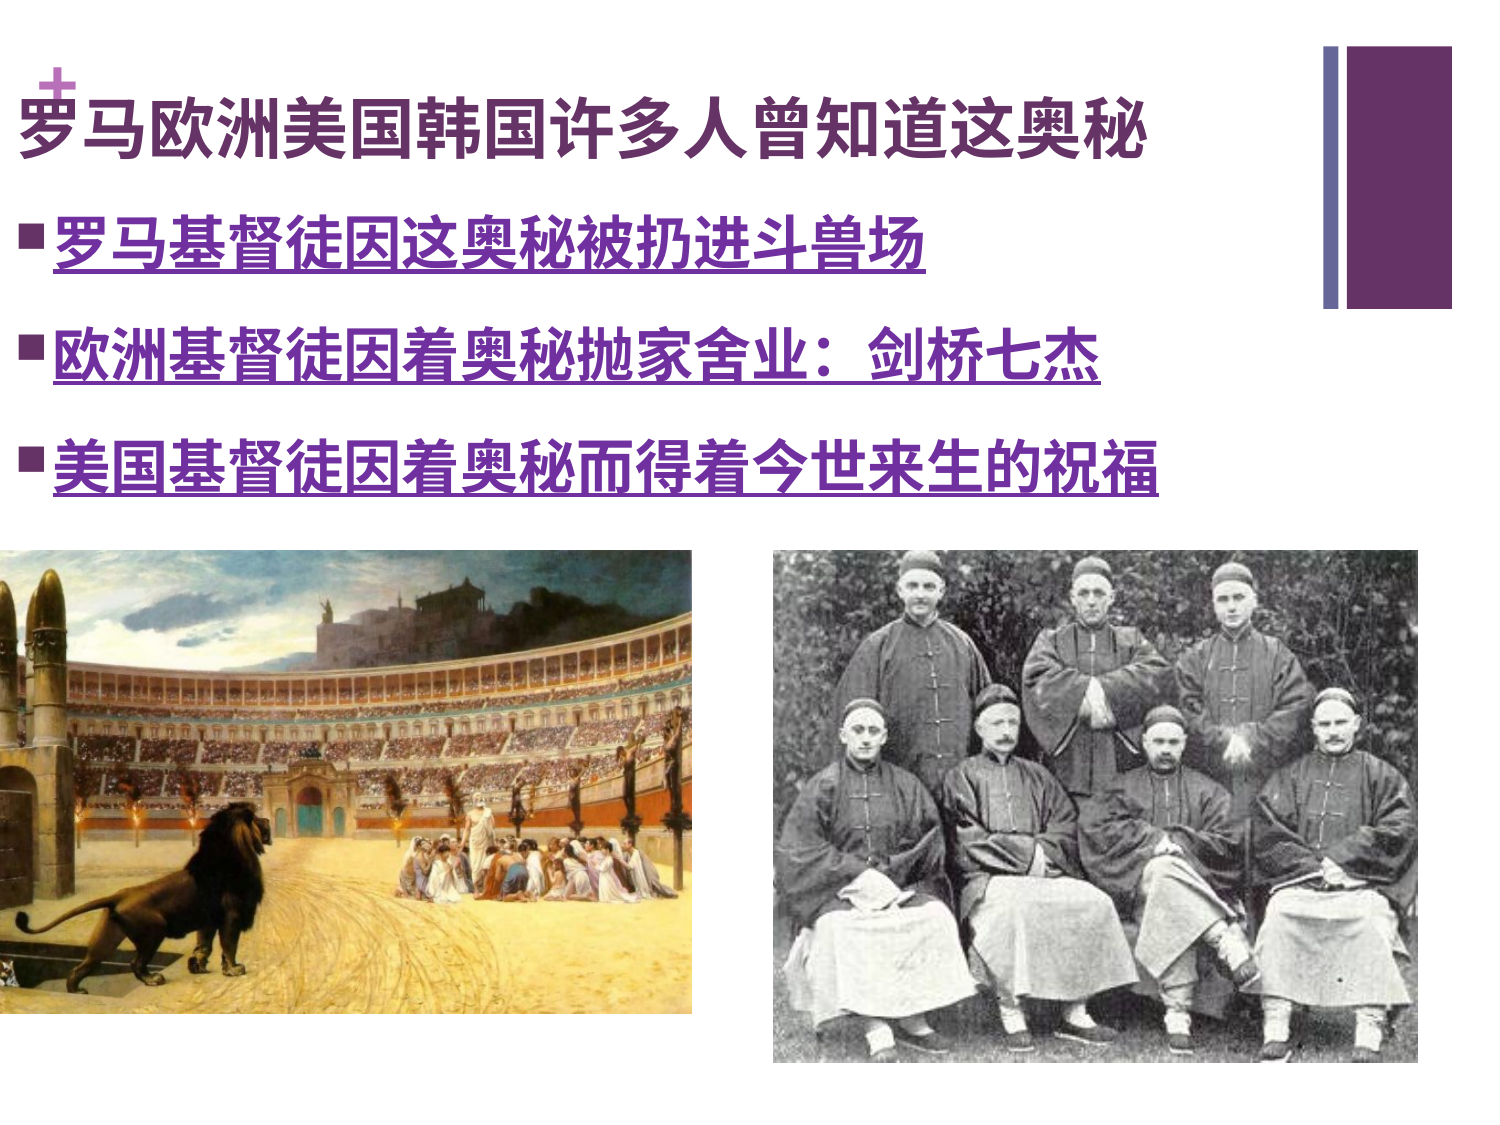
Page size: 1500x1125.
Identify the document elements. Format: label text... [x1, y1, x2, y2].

picture [0, 550, 692, 1014]
title 罗马欧洲美国韩国许多人曾知道这奥秘 [0, 79, 1322, 198]
list 罗马基督徒因这奥秘被扔进斗兽场 欧洲基督徒因着奥秘抛家舍业：剑桥七杰 美国基督徒因着奥秘而得着今世来生的祝福 [0, 198, 1348, 1029]
picture [772, 550, 1419, 1064]
